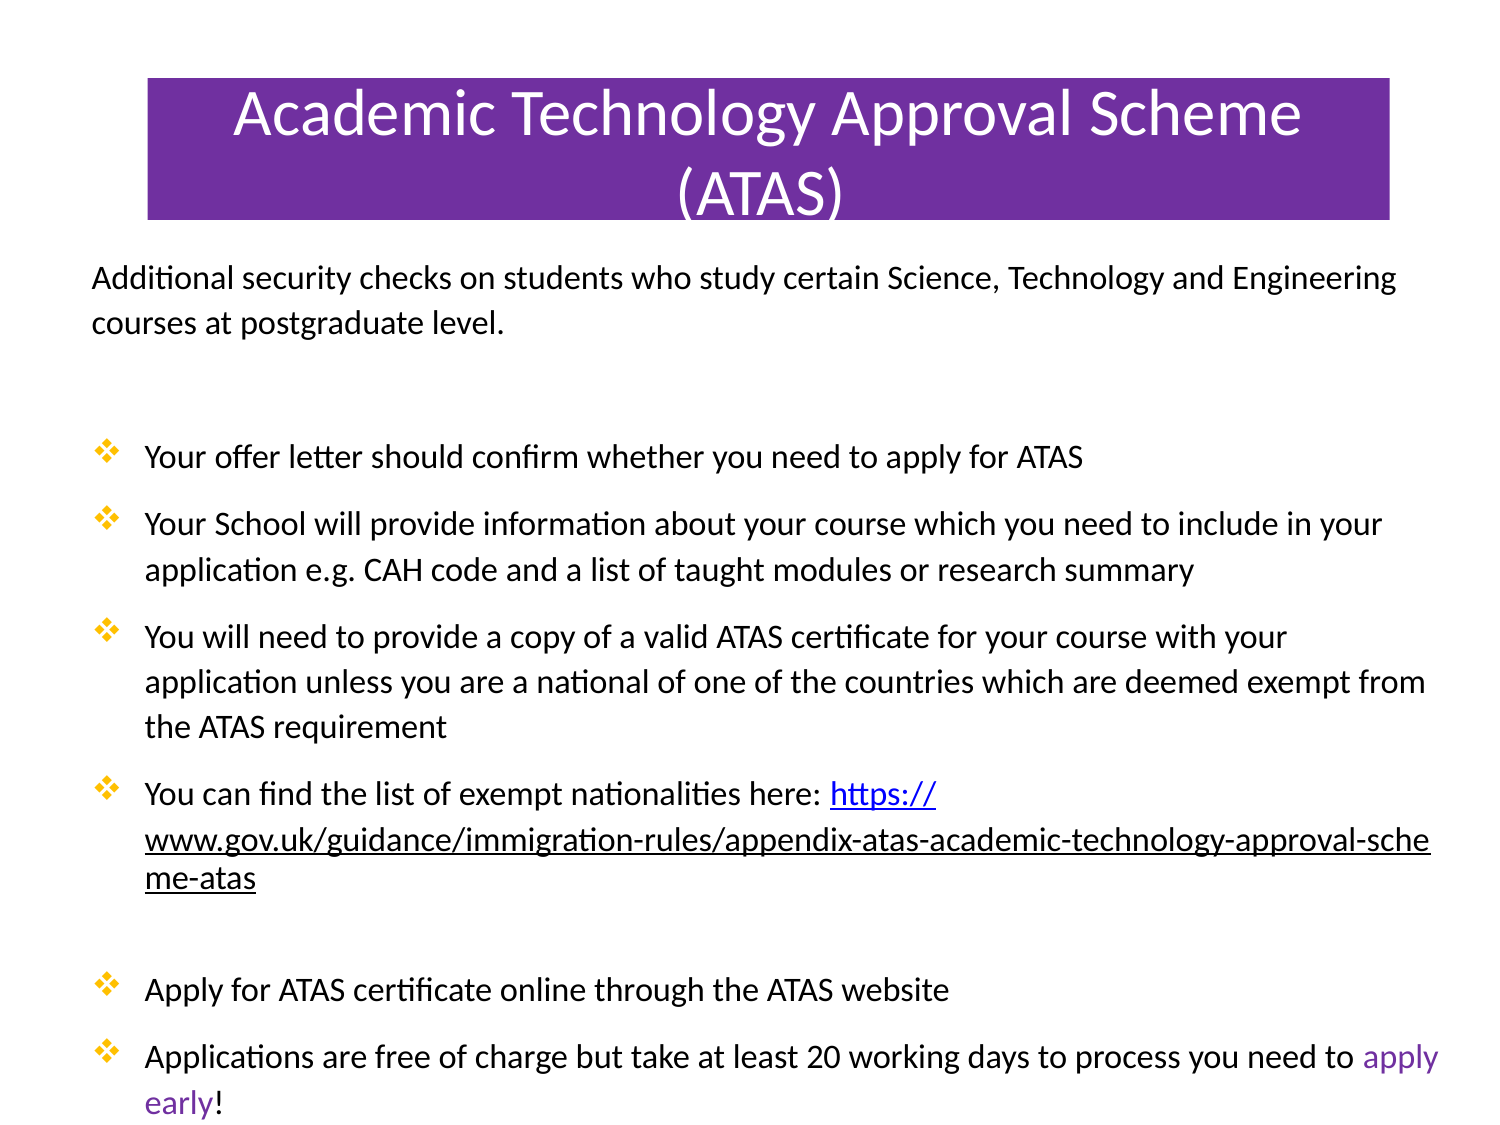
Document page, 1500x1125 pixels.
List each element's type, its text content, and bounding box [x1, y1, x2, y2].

title Academic Technology Approval Scheme (ATAS) [147, 78, 1390, 220]
list Additional security checks on students who study certain Science, Technology and Engineering courses at postgraduate level. Your offer letter should confirm whether you need to apply for ATAS Your School will provide information about your course which you need to include in your application e.g. CAH code and a list of taught modules or research summary You will need to provide a copy of a valid ATAS certificate for your course with your application unless you are a national of one of the countries which are deemed exempt from the ATAS requirement You can find the list of exempt nationalities here: https://www.gov.uk/guidance/immigration-rules/appendix-atas-academic-technology-approval-scheme-atas Apply for ATAS certificate online through the ATAS website Applications are free of charge but take at least 20 working days to process you need to apply early! [76, 243, 1459, 1094]
